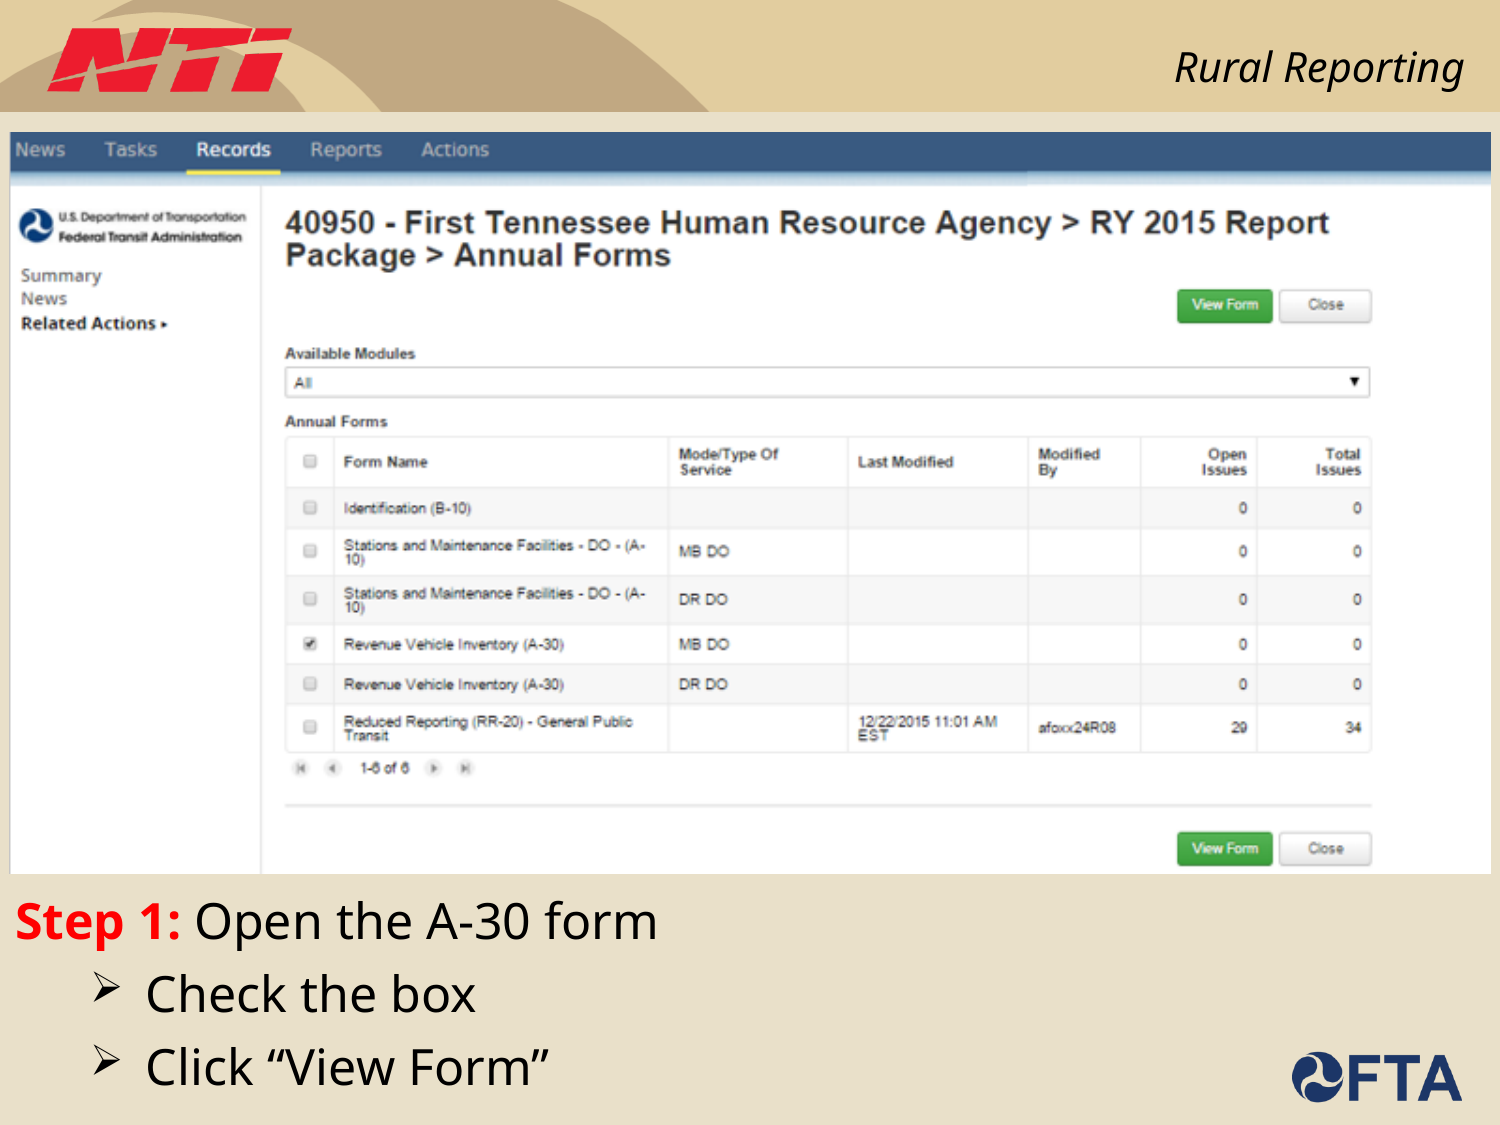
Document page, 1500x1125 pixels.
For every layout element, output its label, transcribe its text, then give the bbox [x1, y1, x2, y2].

picture [0, 0, 1500, 112]
picture [9, 132, 1491, 874]
text_box Step 1: Open the A-30 form Check the box Click “View Form” [0, 882, 1350, 1011]
picture [1292, 1046, 1462, 1124]
